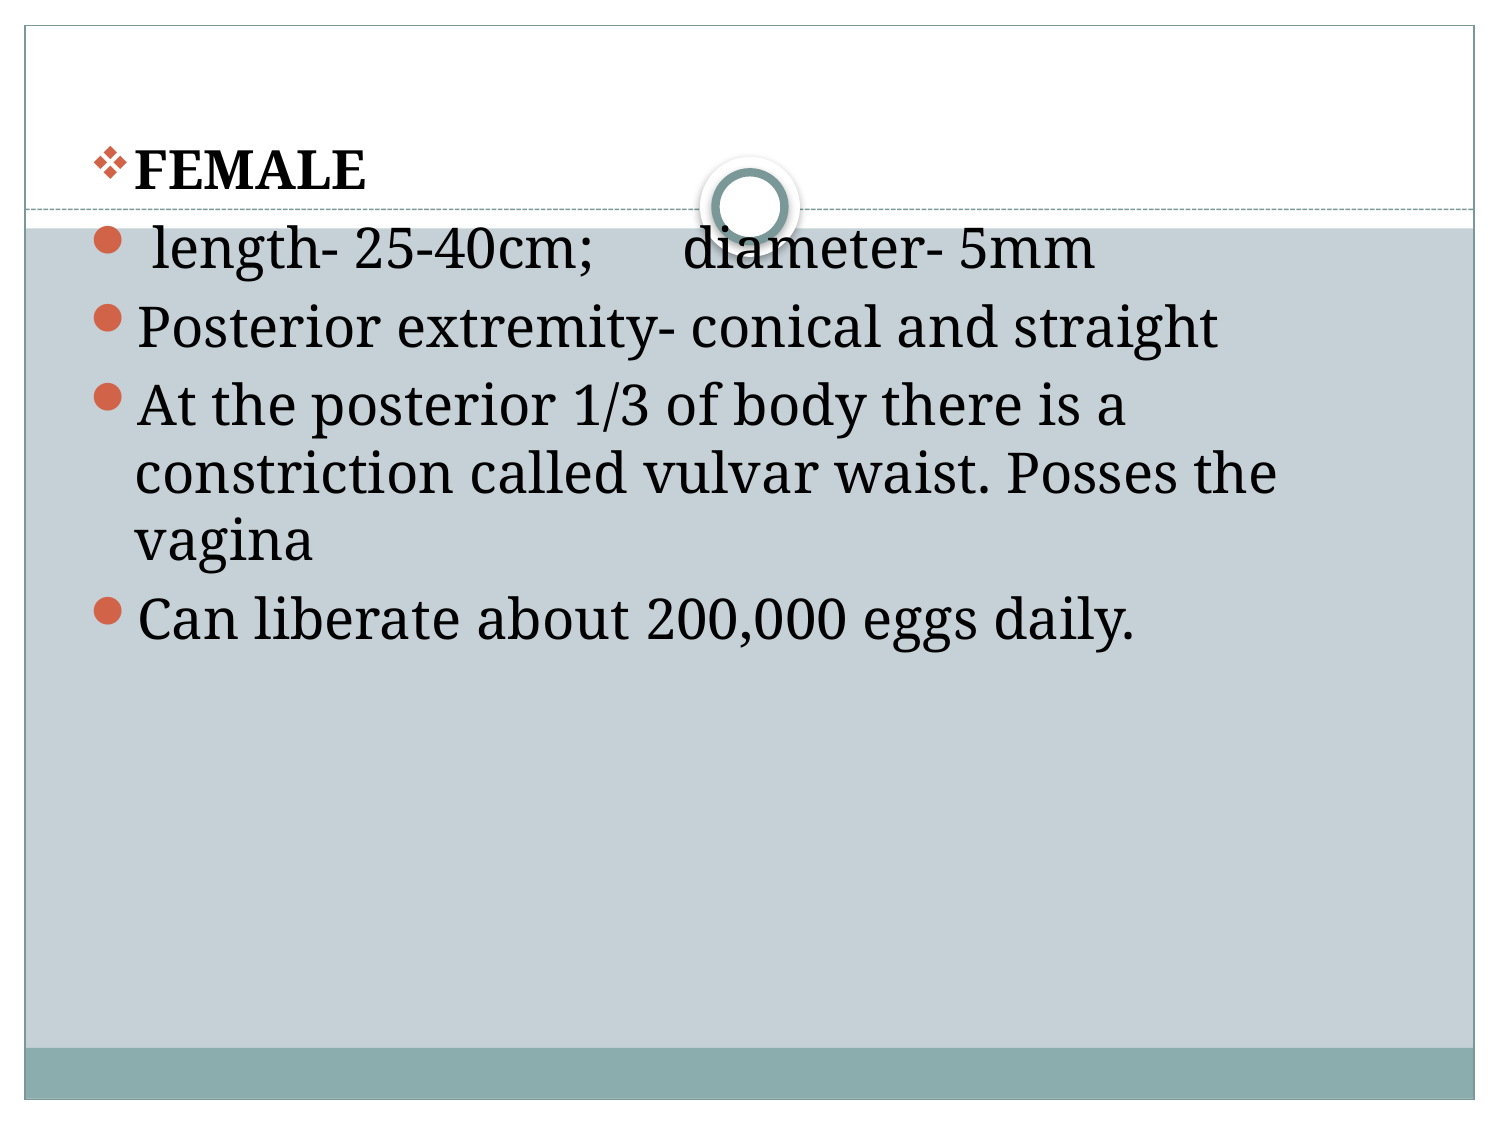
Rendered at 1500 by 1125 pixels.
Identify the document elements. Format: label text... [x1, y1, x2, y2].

list FEMALE length- 25-40cm; diameter- 5mm Posterior extremity- conical and straight At the posterior 1/3 of body there is a constriction called vulvar waist. Posses the vagina Can liberate about 200,000 eggs daily. [75, 50, 1425, 1005]
